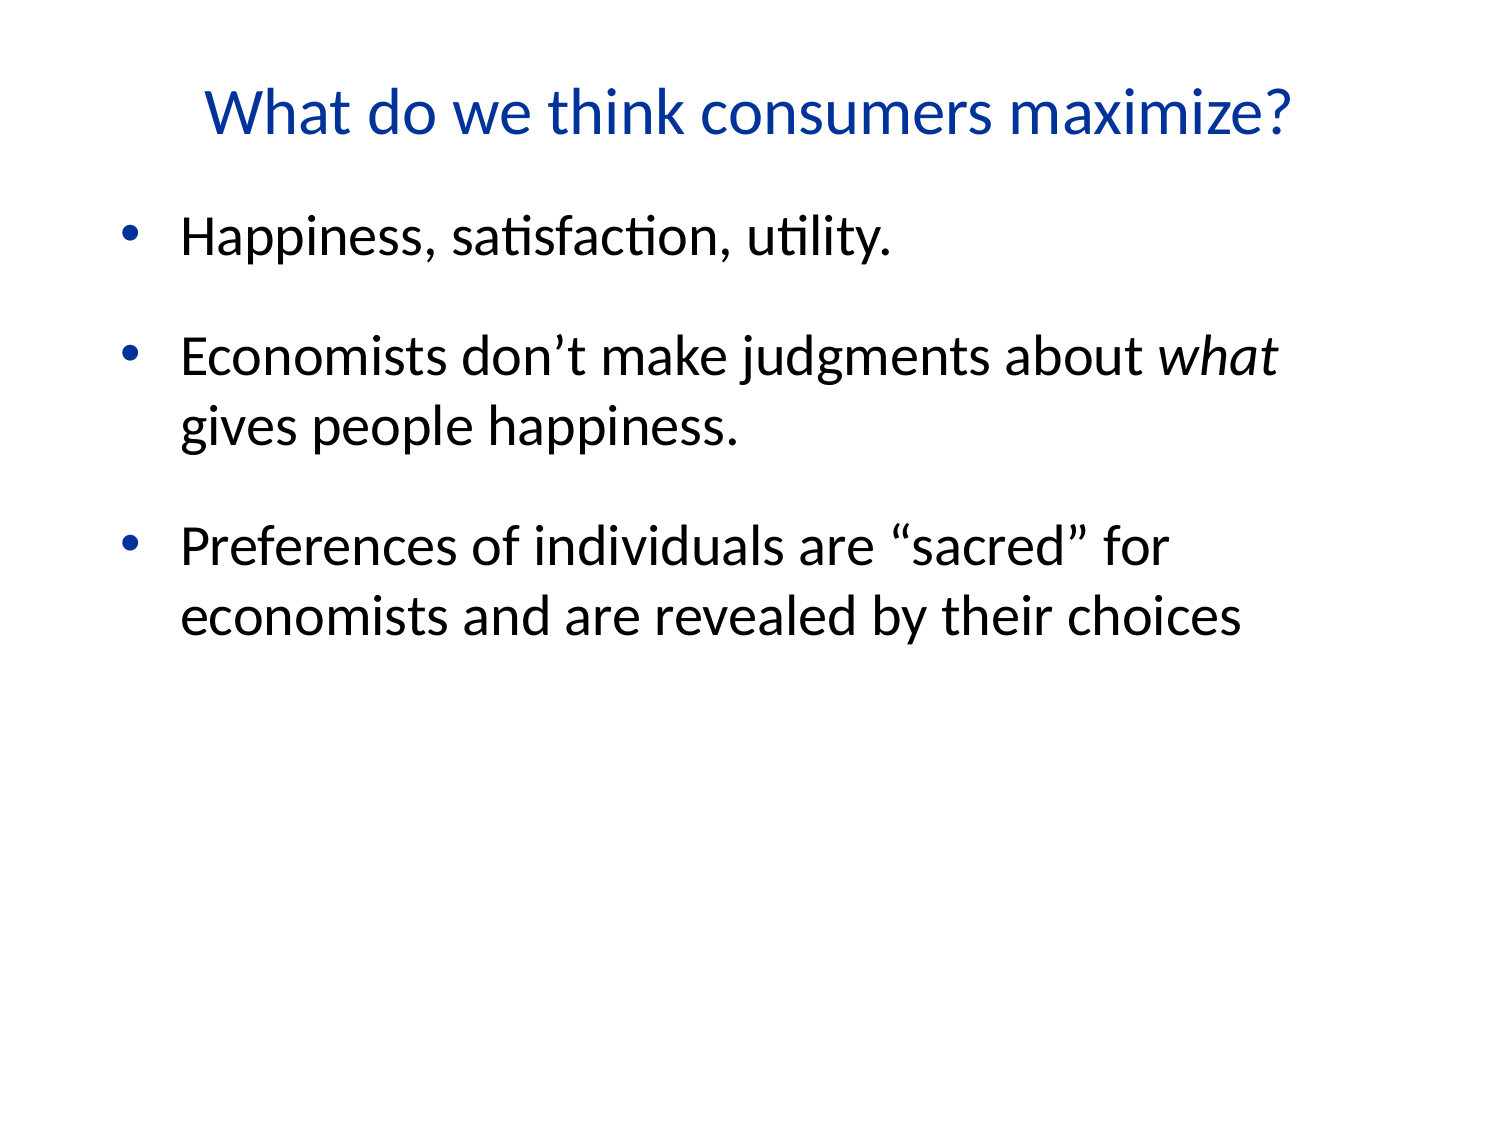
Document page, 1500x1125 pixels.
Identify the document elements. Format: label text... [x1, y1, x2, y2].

list What do we think consumers maximize? Happiness, satisfaction, utility. Economists don’t make judgments about what gives people happiness. Preferences of individuals are “sacred” for economists and are revealed by their choices [105, 67, 1395, 1058]
